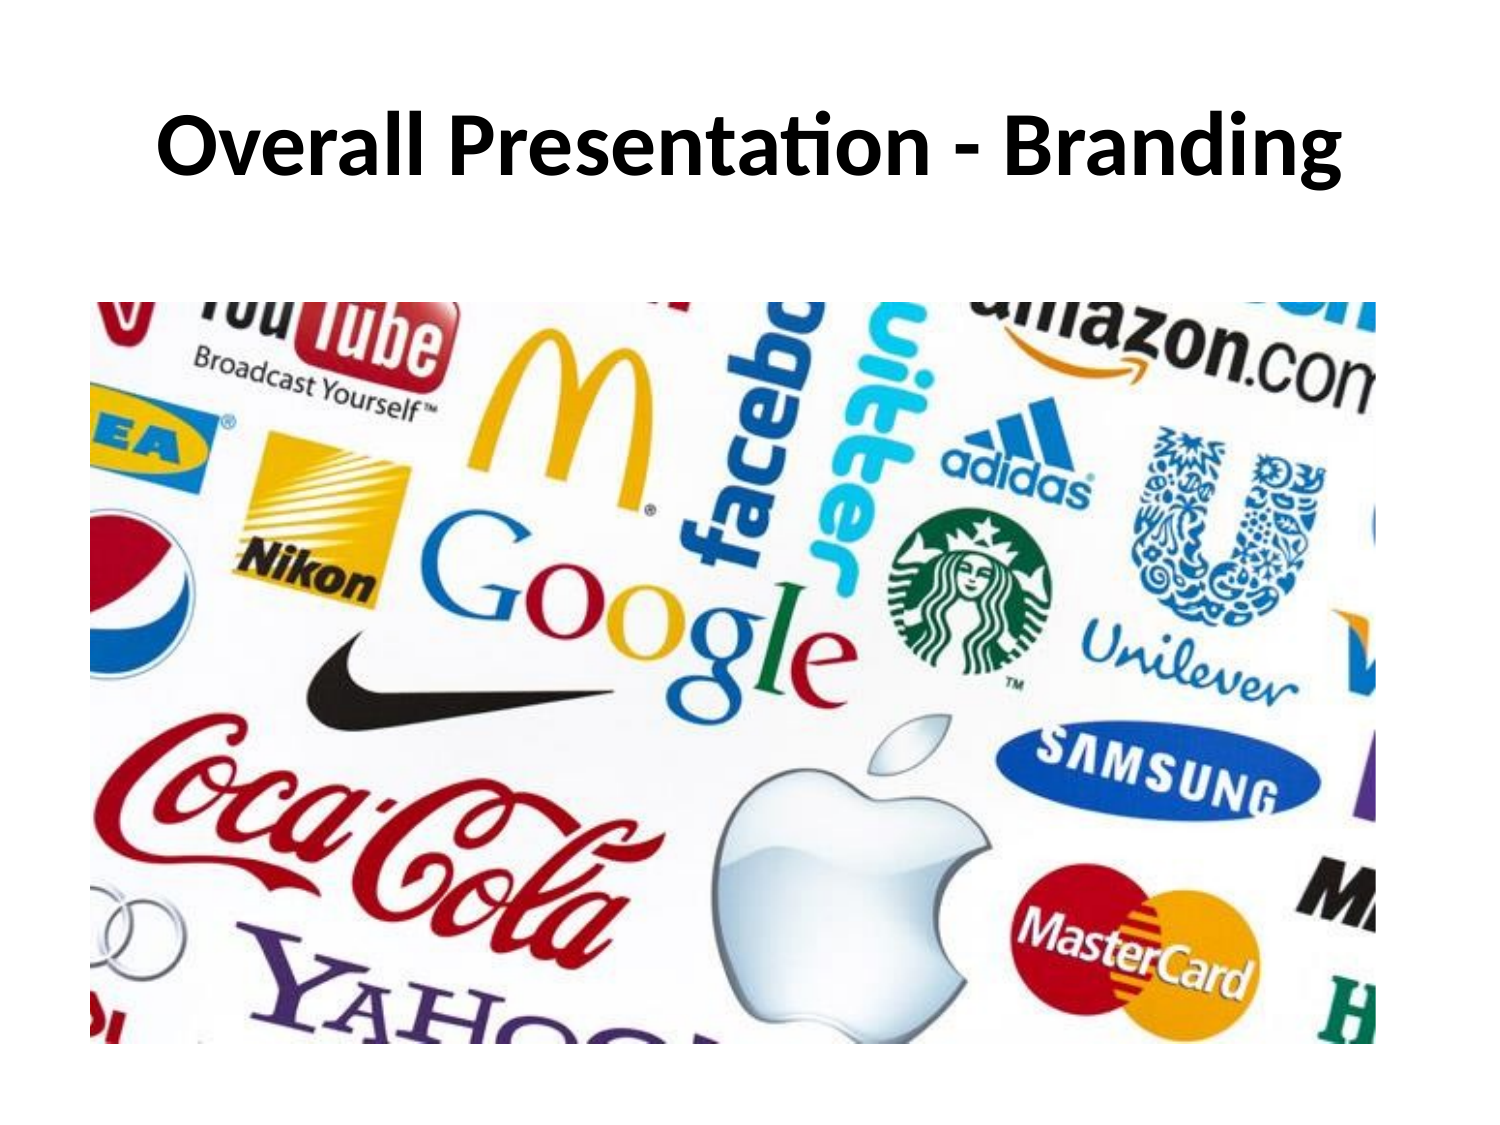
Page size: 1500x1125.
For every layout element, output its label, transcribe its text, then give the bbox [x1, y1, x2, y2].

title Overall Presentation - Branding [75, 45, 1425, 233]
text_box [90, 302, 1376, 1044]
